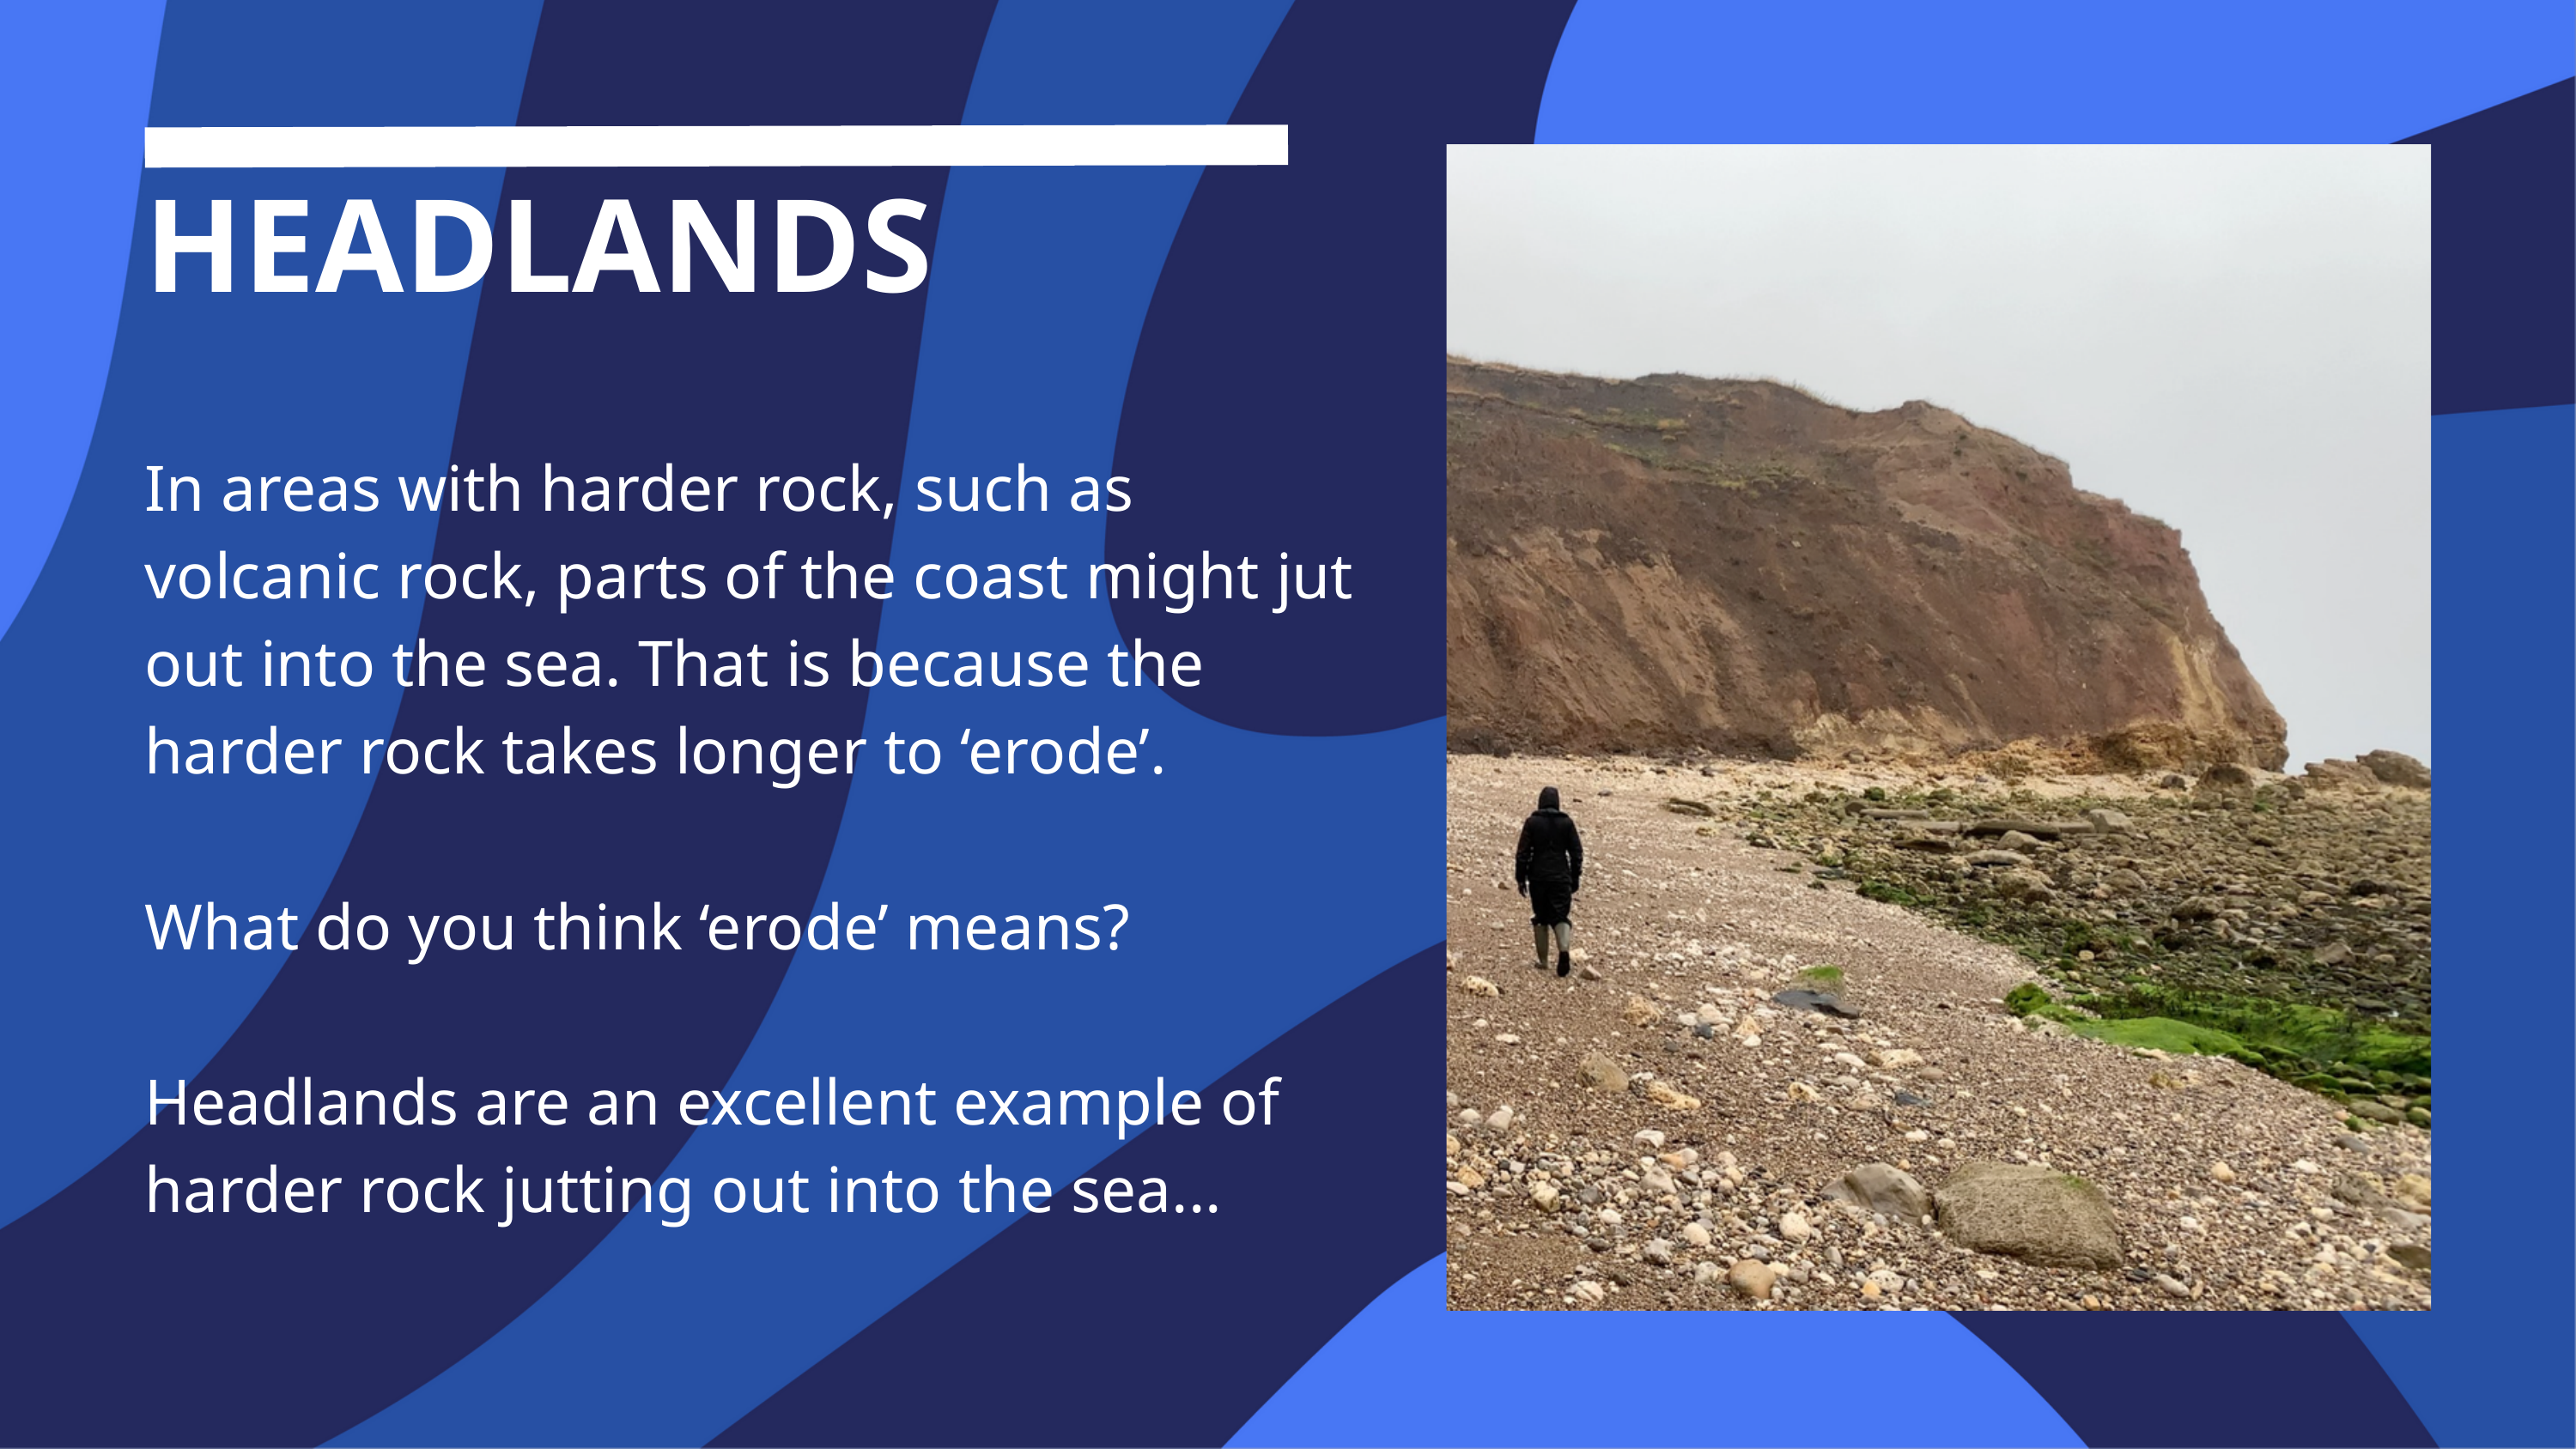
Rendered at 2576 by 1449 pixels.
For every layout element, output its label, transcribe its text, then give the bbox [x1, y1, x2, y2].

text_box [1446, 144, 2432, 1312]
text_box HEADLANDS [144, 189, 1289, 318]
text_box In areas with harder rock, such as volcanic rock, parts of the coast might jut out into the sea. That is because the harder rock takes longer to ‘erode’. What do you think ‘erode’ means? Headlands are an excellent example of harder rock jutting out into the sea... [144, 436, 1384, 1225]
text_box [0, 0, 2576, 1449]
